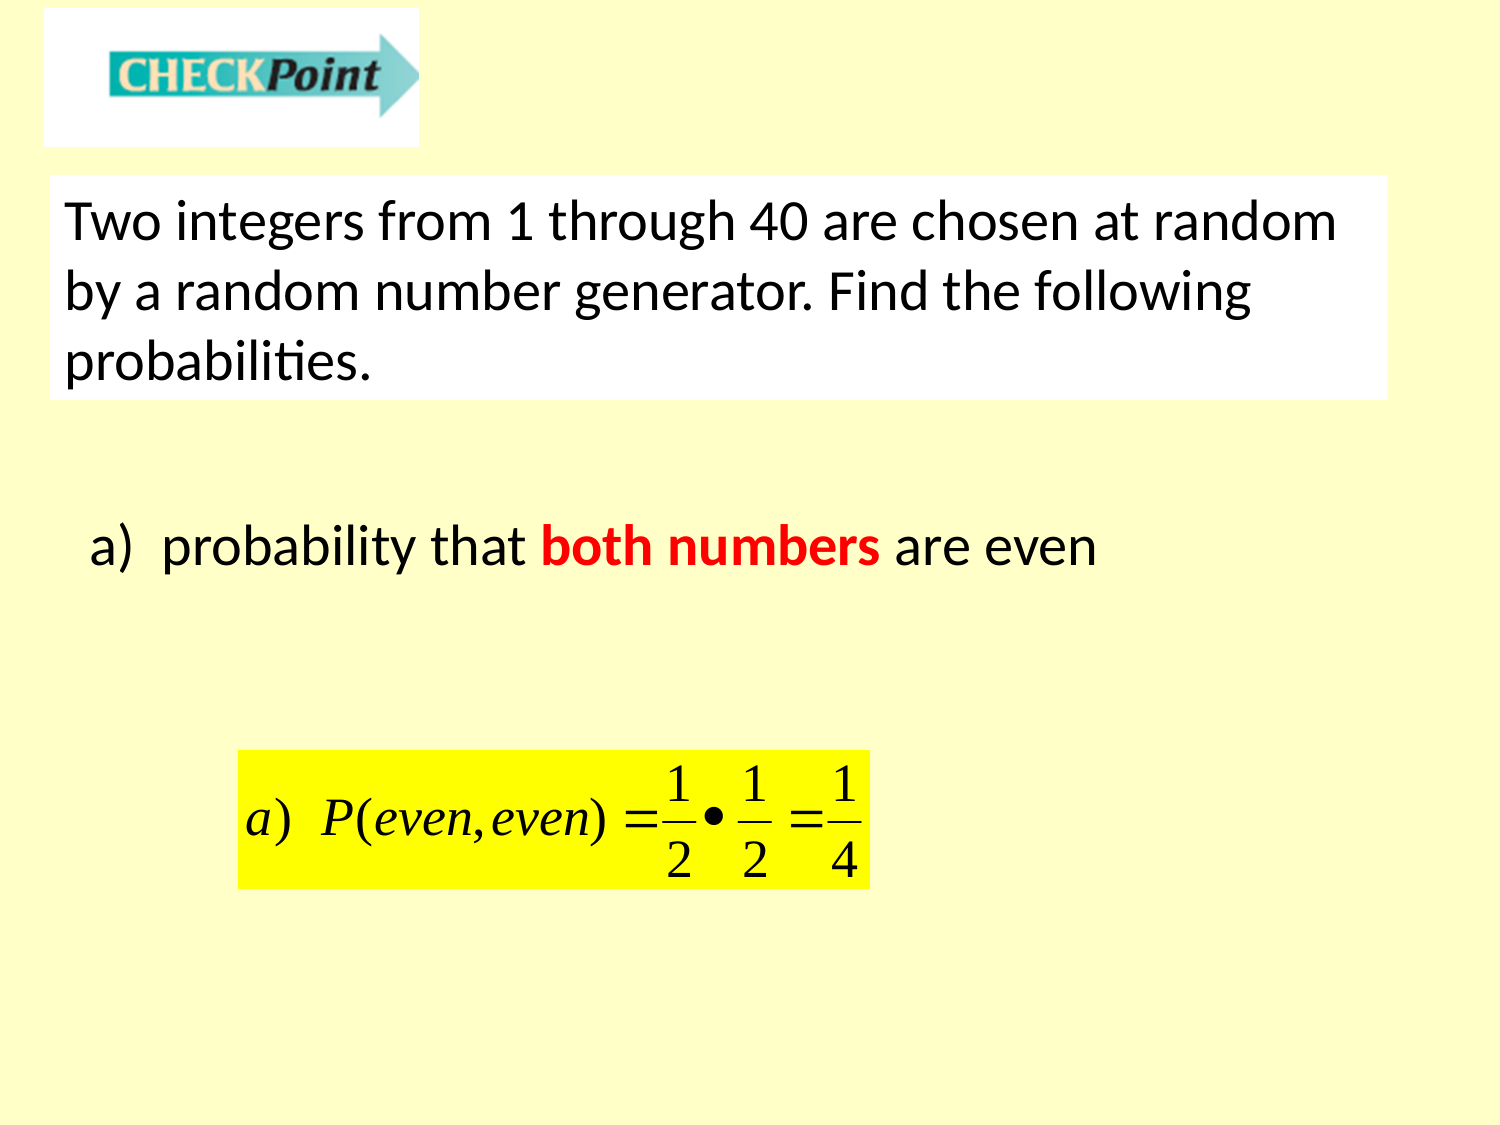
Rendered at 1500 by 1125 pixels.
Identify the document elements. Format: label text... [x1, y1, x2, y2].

text_box a) probability that both numbers are even [75, 500, 1183, 585]
picture [43, 7, 419, 147]
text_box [237, 749, 871, 890]
text_box Two integers from 1 through 40 are chosen at random by a random number generator. Find the following probabilities. [49, 174, 1388, 400]
